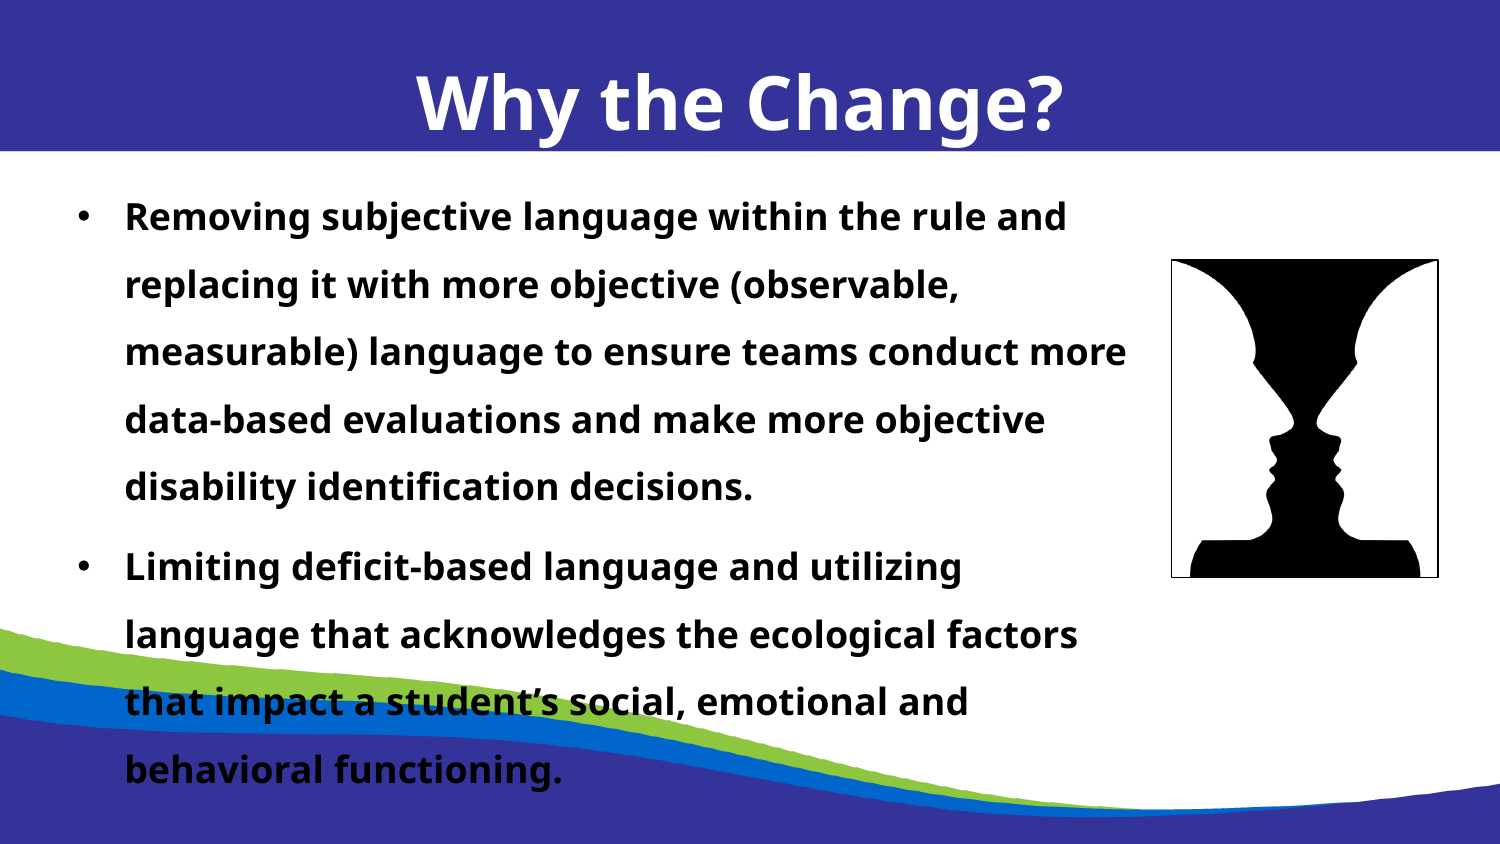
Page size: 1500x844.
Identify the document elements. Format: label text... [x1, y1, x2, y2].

list Removing subjective language within the rule and replacing it with more objective (observable, measurable) language to ensure teams conduct more data-based evaluations and make more objective disability identification decisions. Limiting deficit-based language and utilizing language that acknowledges the ecological factors that impact a student’s social, emotional and behavioral functioning. [62, 163, 1158, 630]
picture [1171, 260, 1438, 577]
title Why the Change? [0, 25, 1500, 177]
picture [0, 608, 1500, 844]
